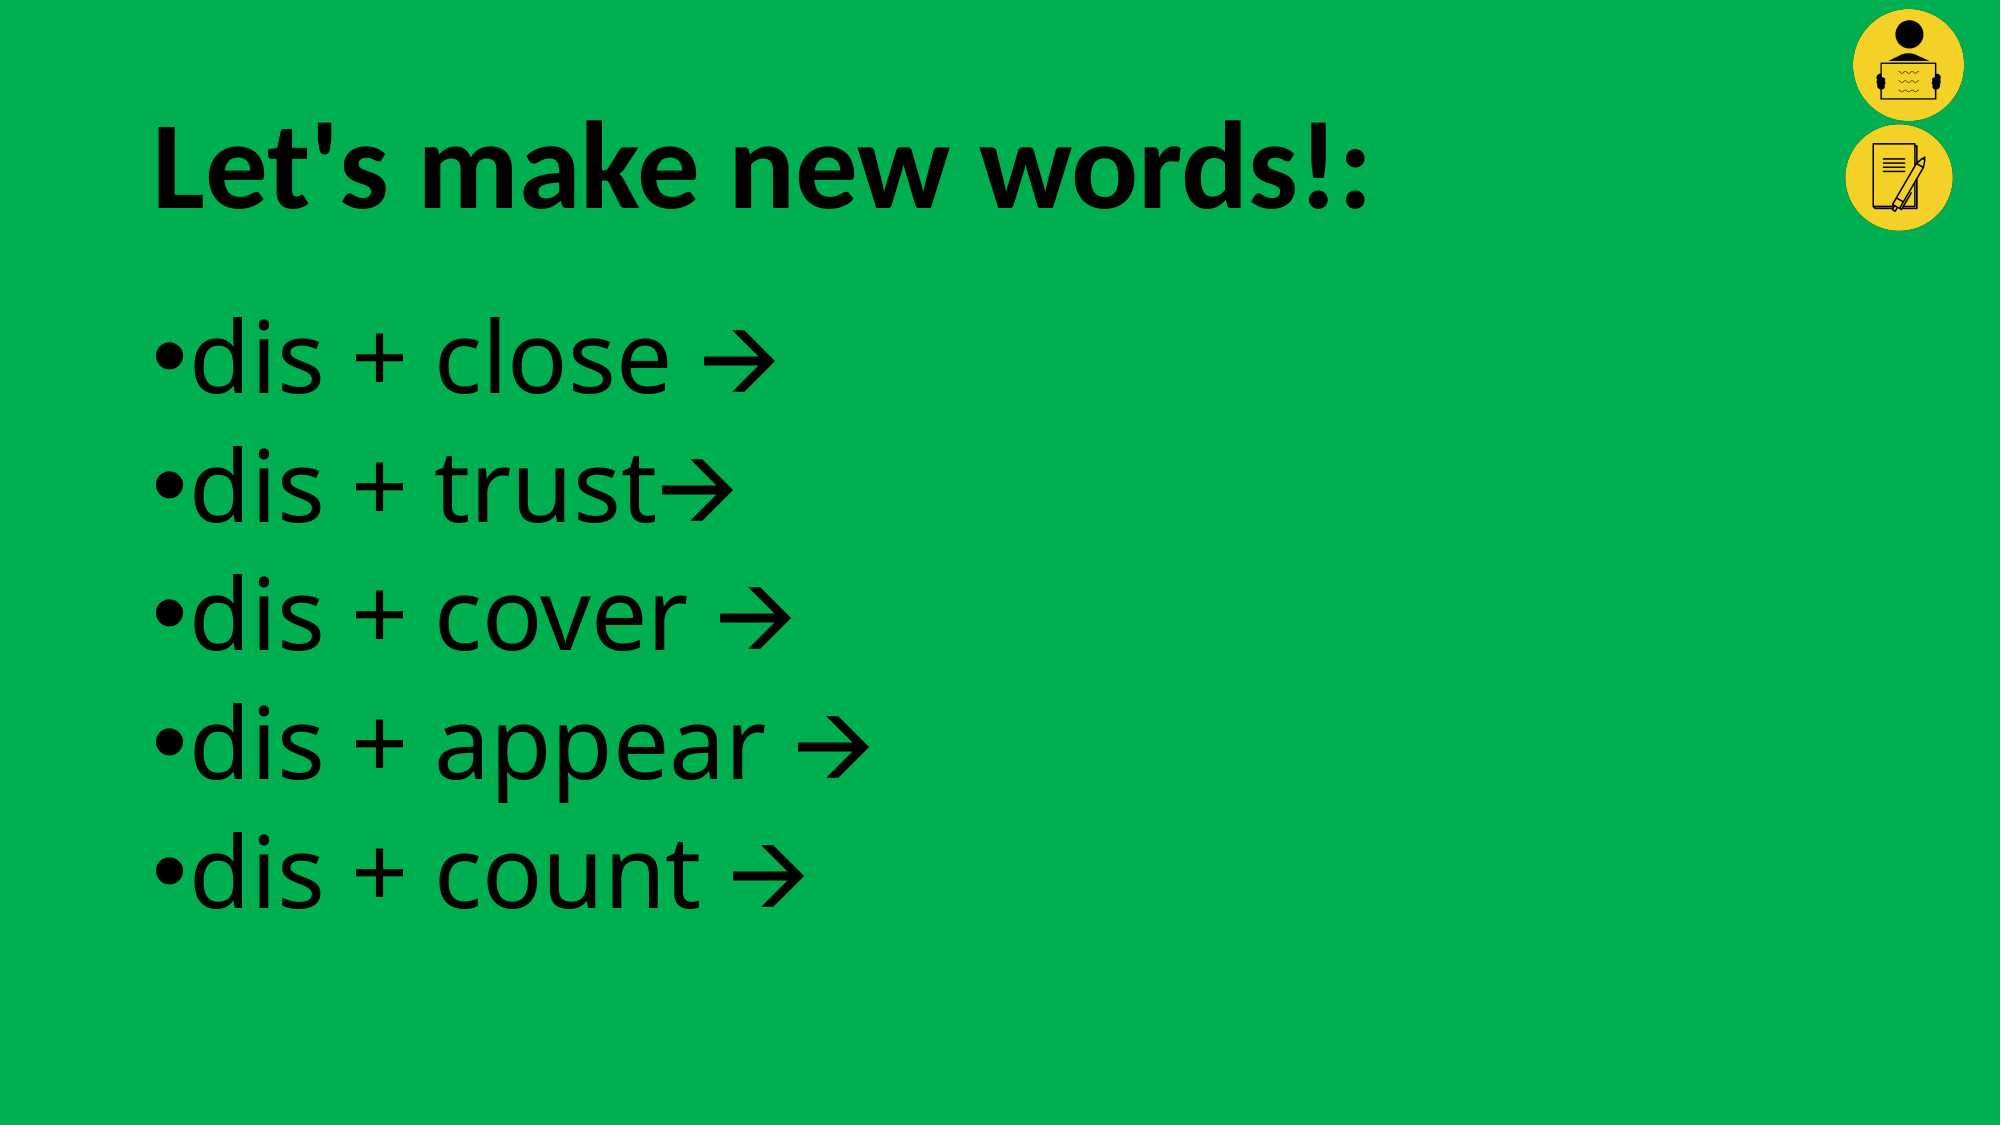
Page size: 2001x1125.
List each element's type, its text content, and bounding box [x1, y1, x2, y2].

list dis + close 🡪 dis + trust🡪 dis + cover 🡪 dis + appear 🡪 dis + count 🡪 [137, 299, 1863, 1014]
picture [1843, 122, 1955, 234]
title Let's make new words!: [137, 59, 1863, 278]
picture [1852, 9, 1964, 121]
